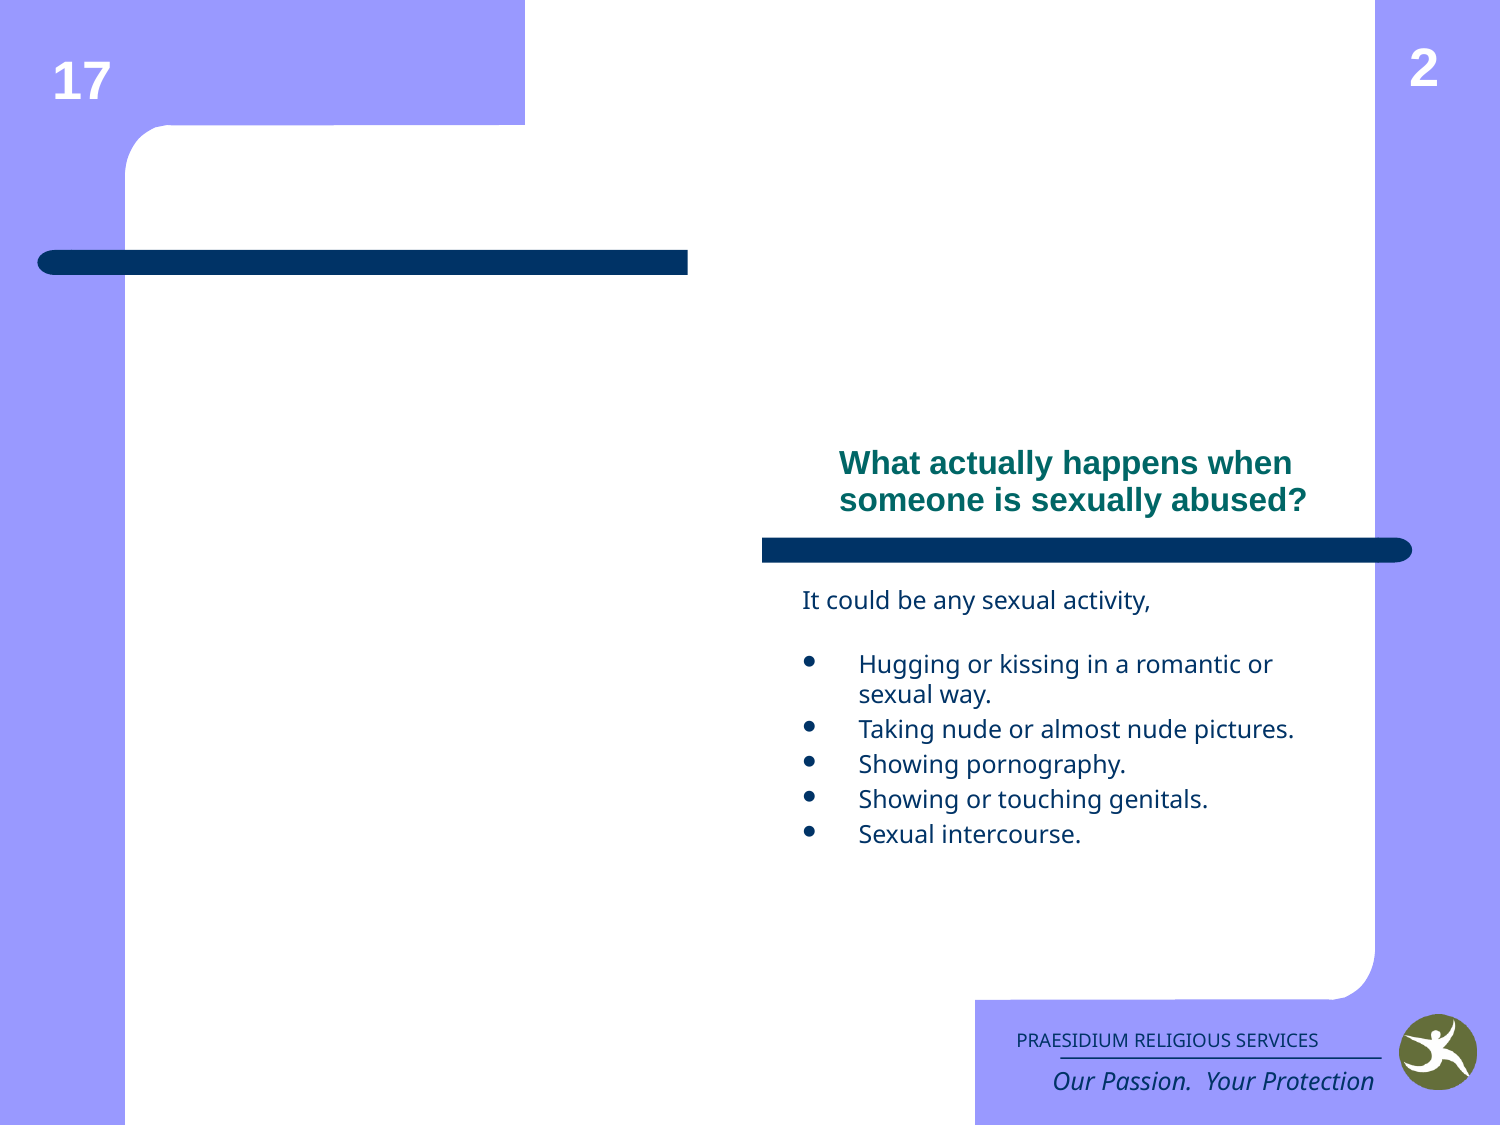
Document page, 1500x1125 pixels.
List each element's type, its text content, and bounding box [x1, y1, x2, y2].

text_box It could be any sexual activity, Hugging or kissing in a romantic or sexual way. Taking nude or almost nude pictures. Showing pornography. Showing or touching genitals. Sexual intercourse. [787, 546, 1338, 797]
text_box 17 [34, 37, 132, 118]
text_box What actually happens when someone is sexually abused? [812, 349, 1363, 538]
text_box 2 [1376, 24, 1473, 106]
picture [1399, 1014, 1477, 1090]
